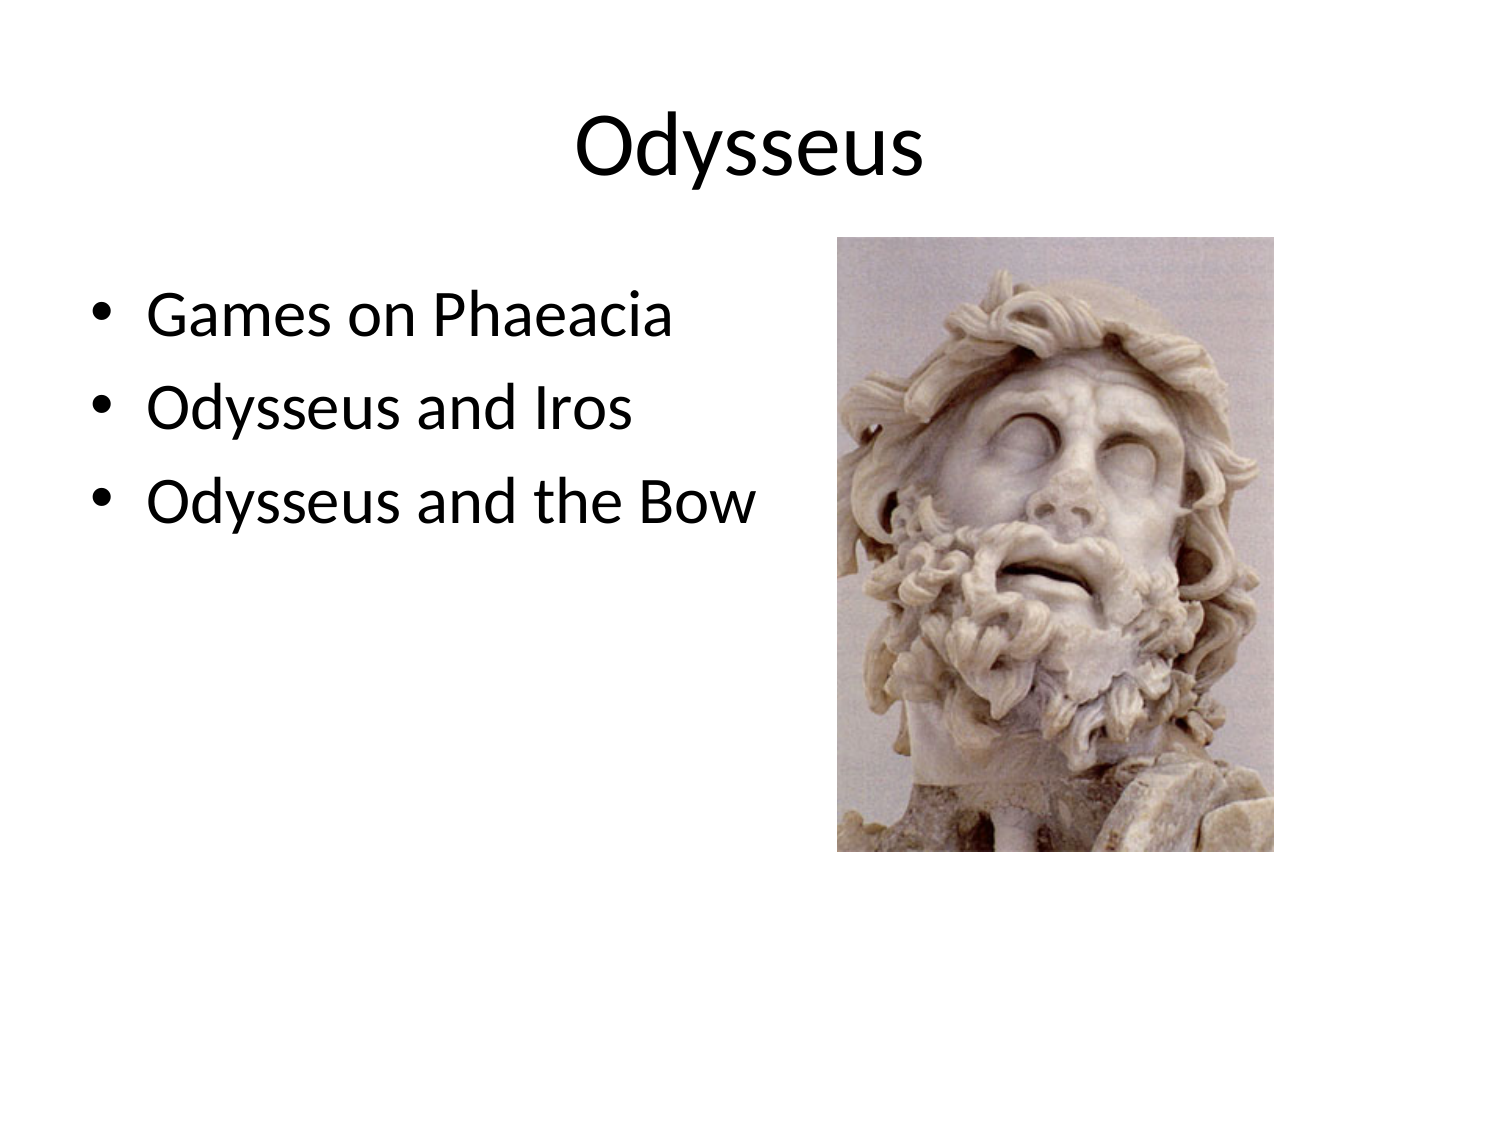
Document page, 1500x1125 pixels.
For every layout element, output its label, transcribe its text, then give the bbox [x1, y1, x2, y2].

picture [837, 237, 1274, 852]
title Odysseus [75, 45, 1425, 233]
list Games on Phaeacia Odysseus and Iros Odysseus and the Bow [75, 262, 1425, 1005]
